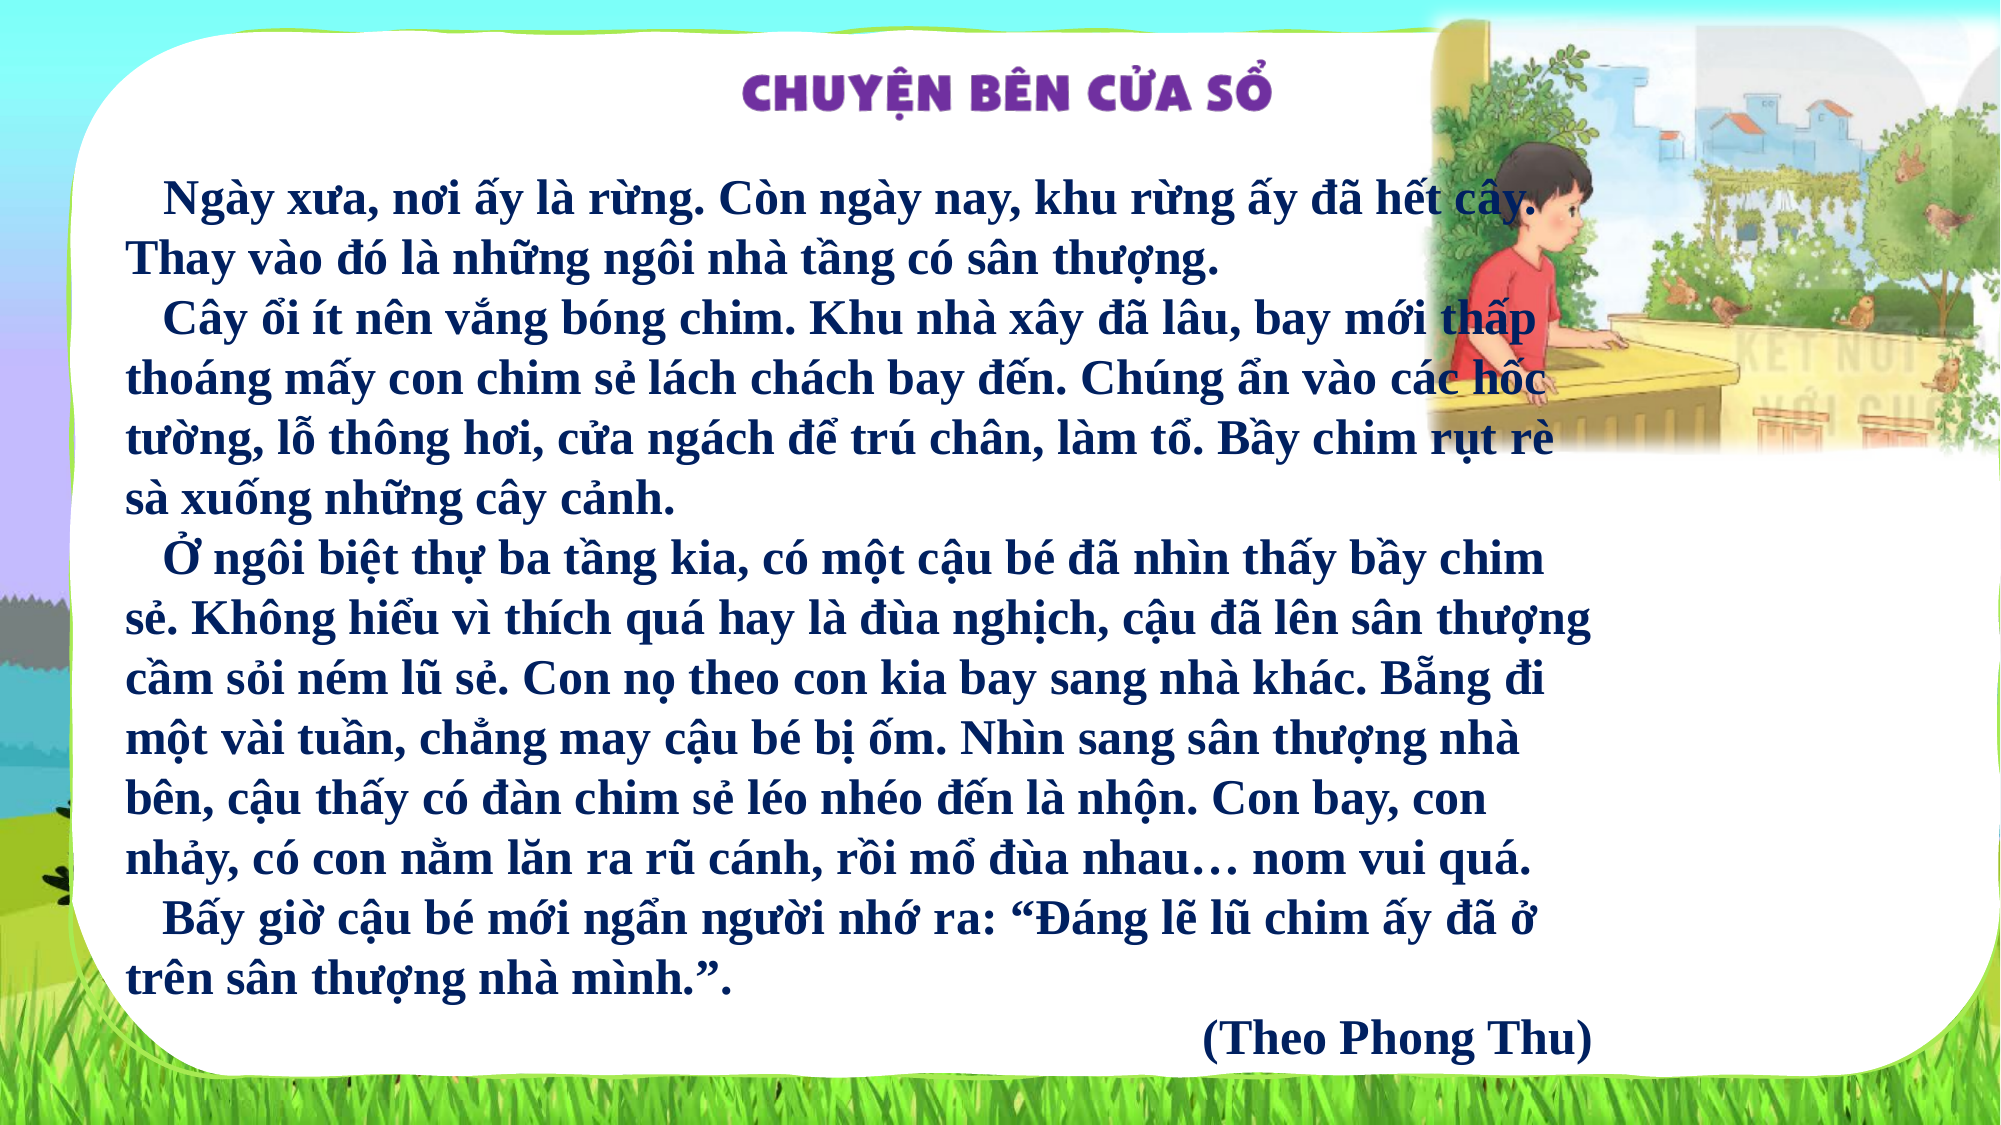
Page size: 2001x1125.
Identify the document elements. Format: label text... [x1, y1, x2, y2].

text_box Ngày xưa, nơi ấy là rừng. Còn ngày nay, khu rừng ấy đã hết cây. Thay vào đó là những ngôi nhà tầng có sân thượng. Cây ổi ít nên vắng bóng chim. Khu nhà xây đã lâu, bay mới thấp thoáng mấy con chim sẻ lách chách bay đến. Chúng ẩn vào các hốc tường, lỗ thông hơi, cửa ngách để trú chân, làm tổ. Bầy chim rụt rè sà xuống những cây cảnh. Ở ngôi biệt thự ba tầng kia, có một cậu bé đã nhìn thấy bầy chim sẻ. Không hiểu vì thích quá hay là đùa nghịch, cậu đã lên sân thượng cầm sỏi ném lũ sẻ. Con nọ theo con kia bay sang nhà khác. Bẵng đi một vài tuần, chẳng may cậu bé bị ốm. Nhìn sang sân thượng nhà bên, cậu thấy có đàn chim sẻ léo nhéo đến là nhộn. Con bay, con nhảy, có con nằm lăn ra rũ cánh, rồi mổ đùa nhau… nom vui quá. Bấy giờ cậu bé mới ngẩn người nhớ ra: “Đáng lẽ lũ chim ấy đã ở trên sân thượng nhà mình.”. (Theo Phong Thu) [125, 164, 1593, 1065]
picture [0, 0, 2001, 1125]
text_box [163, 461, 2000, 1080]
text_box [67, 27, 1416, 1040]
